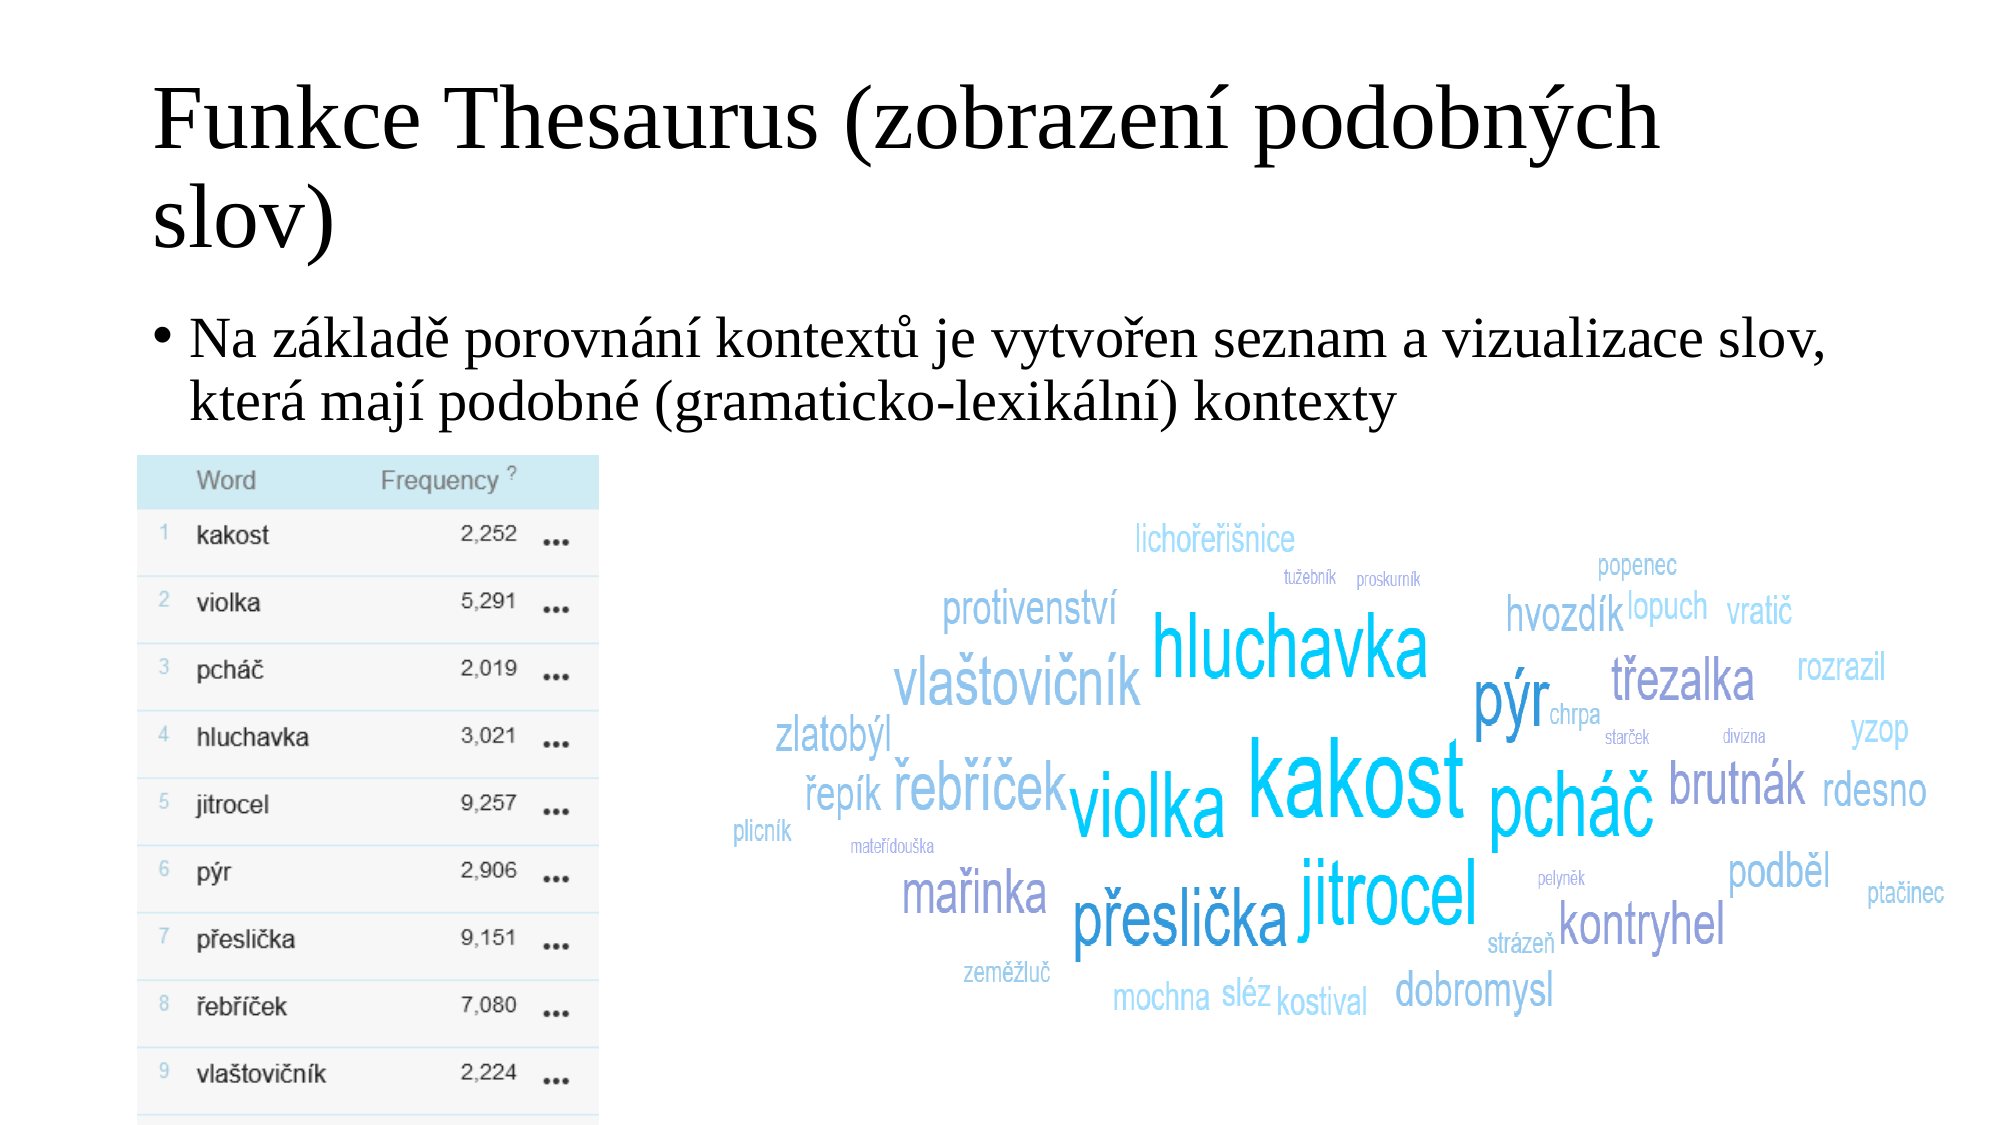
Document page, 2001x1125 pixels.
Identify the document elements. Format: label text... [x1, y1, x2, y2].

picture [137, 455, 599, 1125]
list Na základě porovnání kontextů je vytvořen seznam a vizualizace slov, která mají podobné (gramaticko-lexikální) kontexty [137, 299, 1863, 1014]
title Funkce Thesaurus (zobrazení podobných slov) [137, 59, 1863, 278]
picture [642, 478, 2000, 1036]
